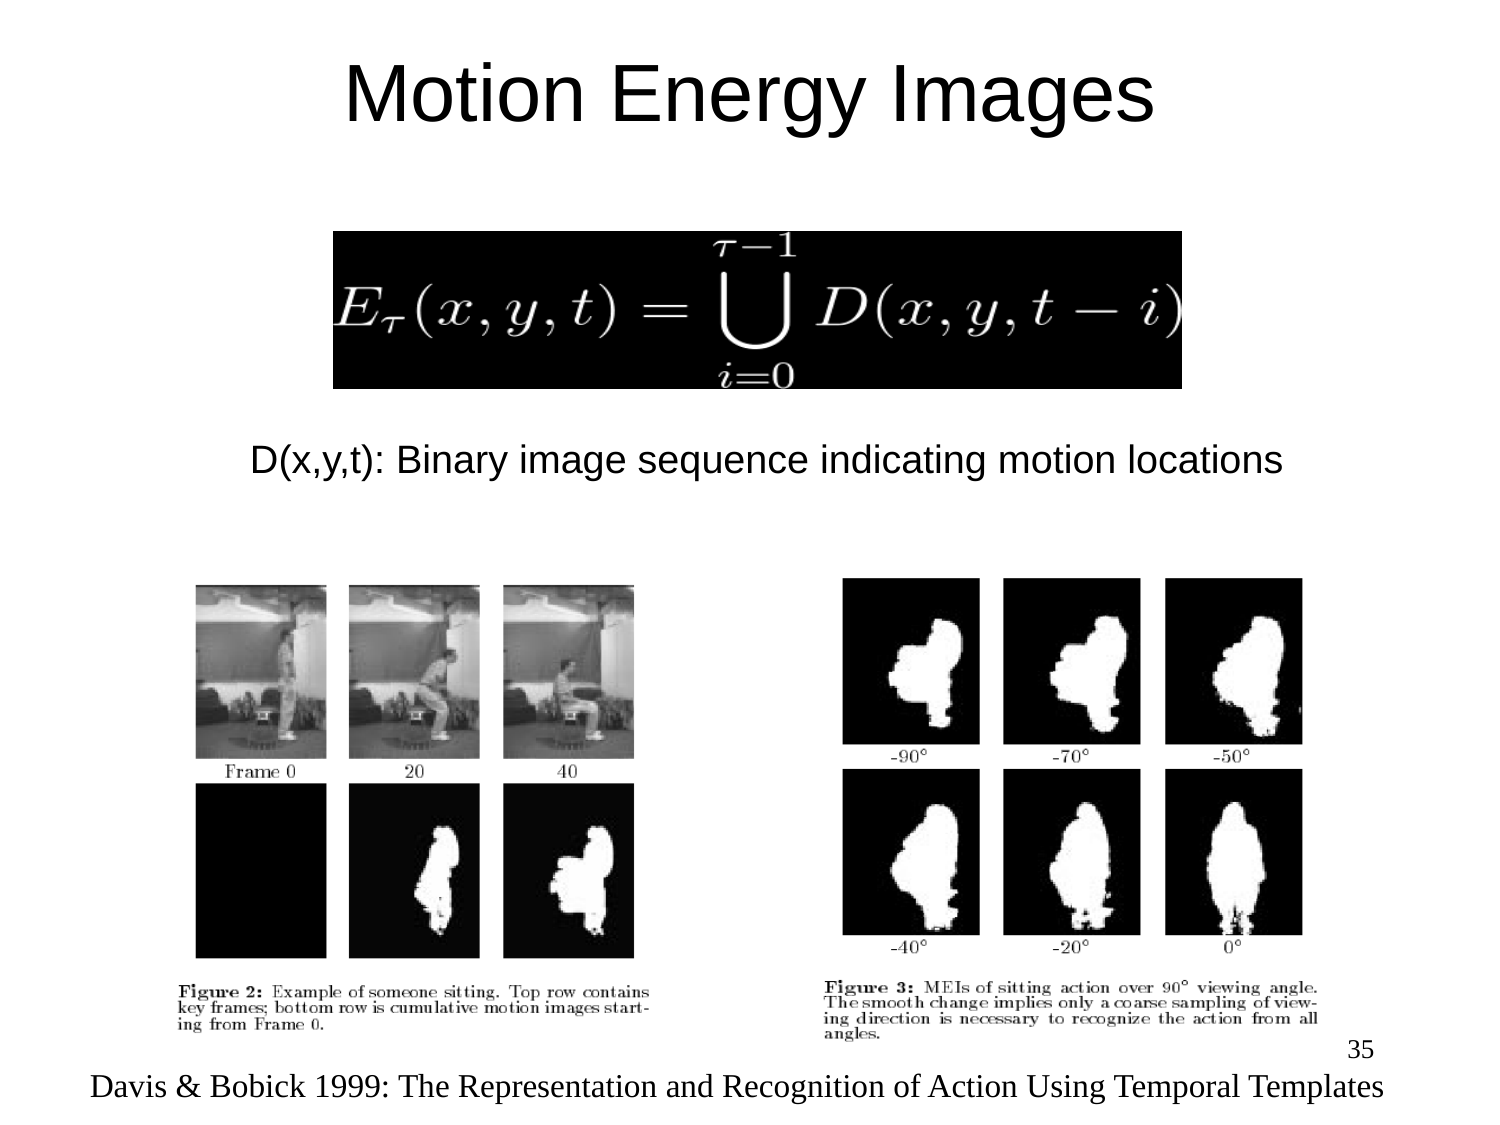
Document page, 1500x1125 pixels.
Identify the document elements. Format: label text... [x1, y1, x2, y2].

slide_number 35 [1074, 1024, 1388, 1101]
text_box D(x,y,t): Binary image sequence indicating motion locations [249, 437, 1500, 483]
picture [333, 230, 1182, 390]
text_box Davis & Bobick 1999: The Representation and Recognition of Action Using Temporal Templates [74, 1056, 1500, 1112]
picture [153, 575, 669, 1052]
text_box Motion Energy Images [194, 47, 1306, 140]
picture [812, 575, 1332, 1045]
